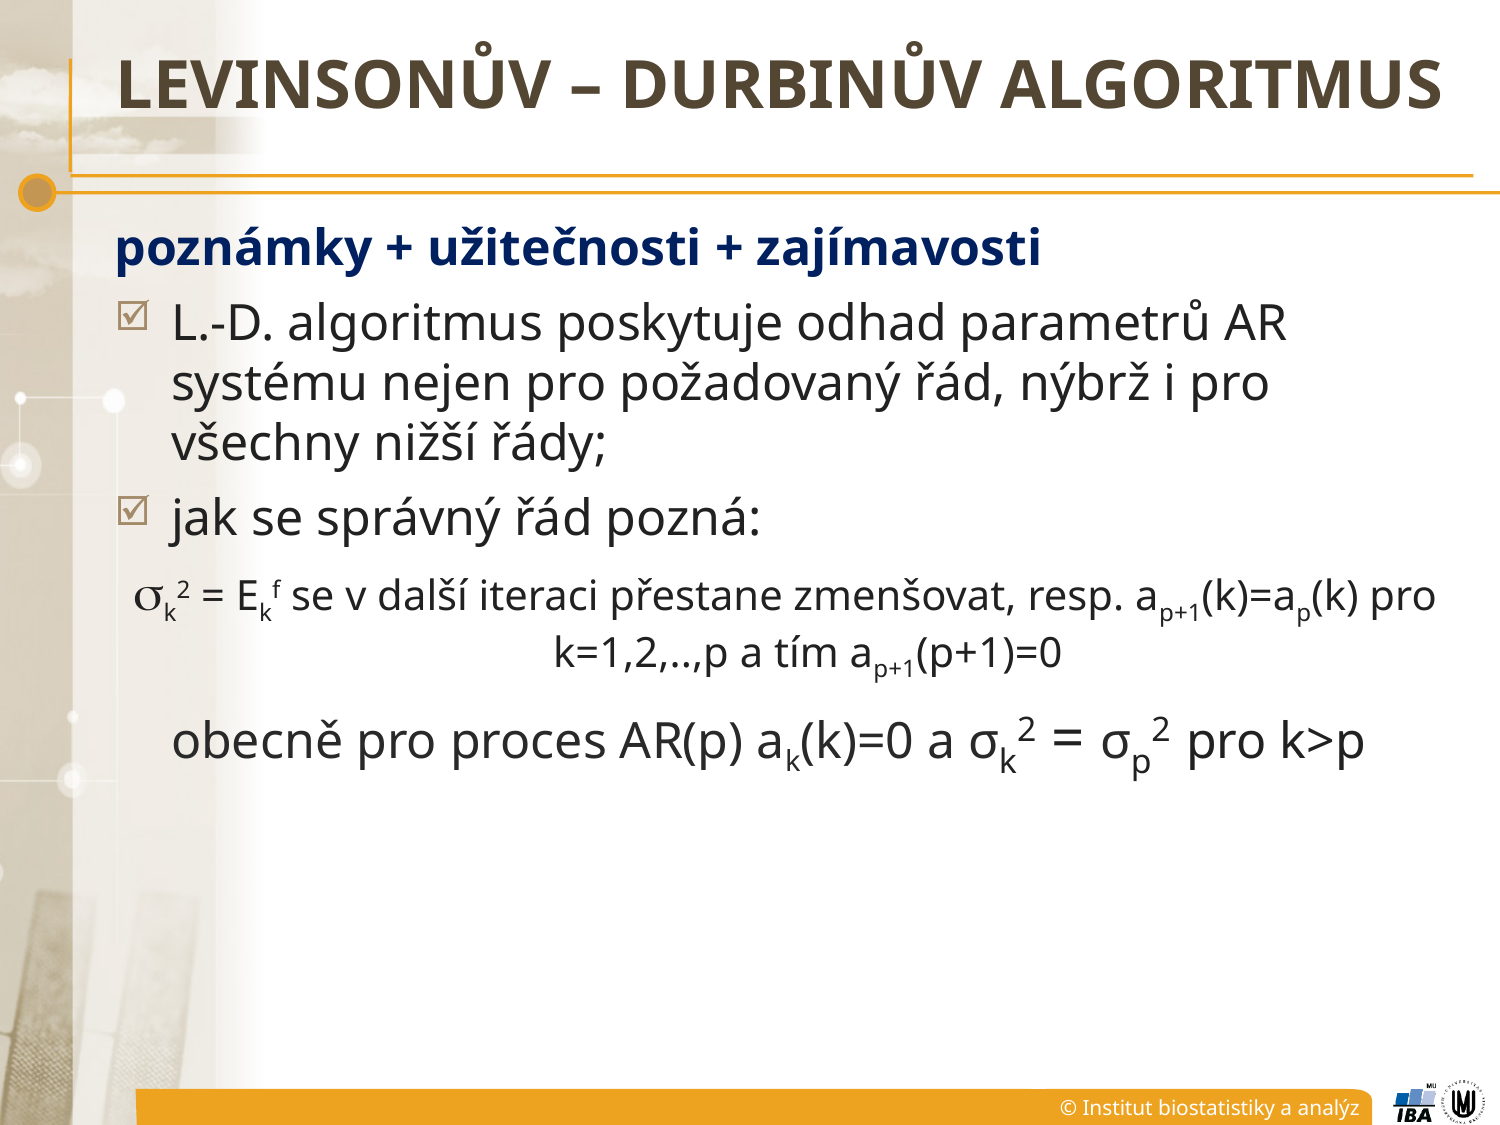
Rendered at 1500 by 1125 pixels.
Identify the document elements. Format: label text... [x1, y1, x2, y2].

list poznámky + užitečnosti + zajímavosti L.-D. algoritmus poskytuje odhad parametrů AR systému nejen pro požadovaný řád, nýbrž i pro všechny nižší řády; jak se správný řád pozná: k2 = Ekf se v další iteraci přestane zmenšovat, resp. ap+1(k)=ap(k) pro k=1,2,..,p a tím ap+1(p+1)=0 obecně pro proces AR(p) ak(k)=0 a σk2 = σp2 pro k>p [99, 208, 1471, 1056]
picture [1441, 1080, 1485, 1124]
title Levinsonův – Durbinův algoritmus [82, 9, 1477, 165]
picture [1393, 1083, 1436, 1122]
picture [0, 0, 278, 1125]
